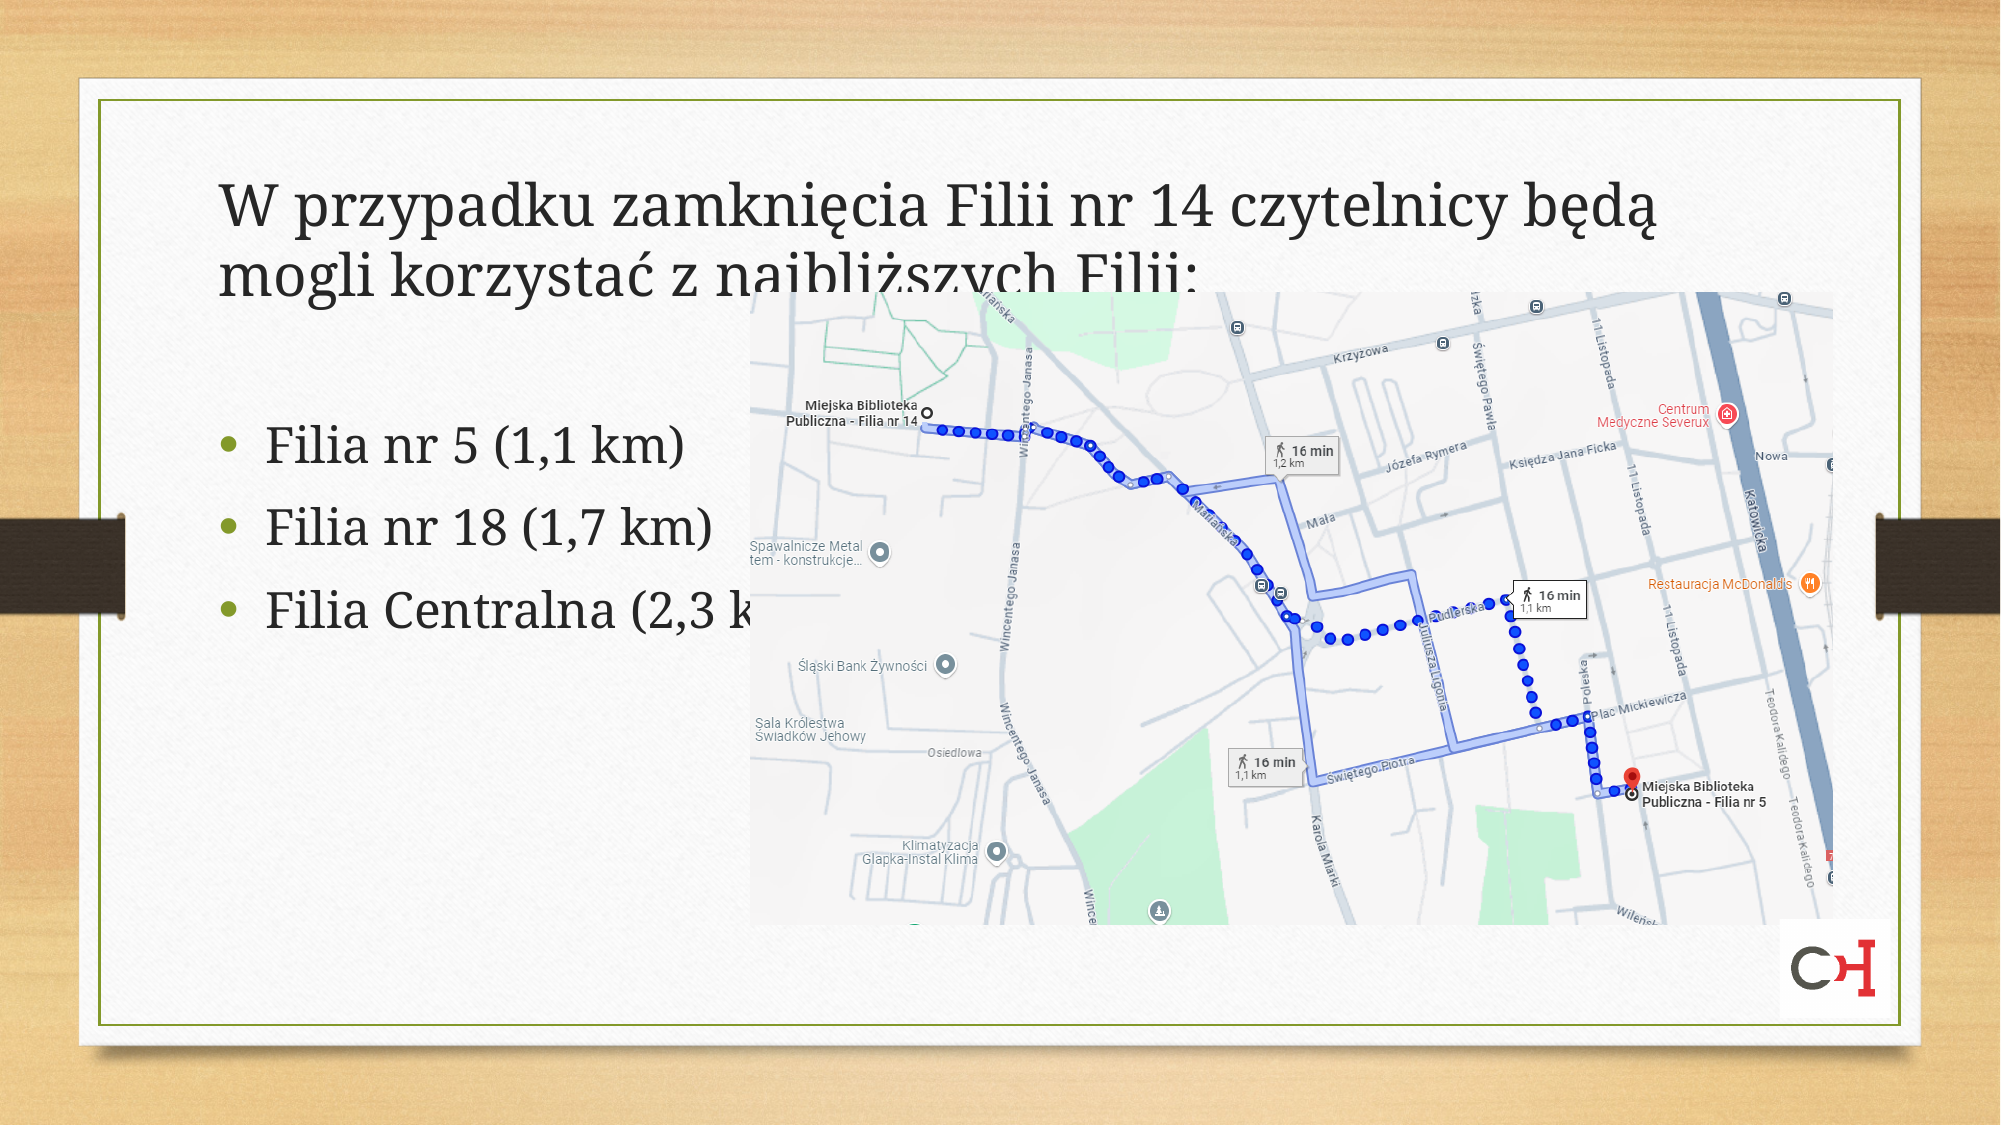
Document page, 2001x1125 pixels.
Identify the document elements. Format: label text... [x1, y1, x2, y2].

text_box W przypadku zamknięcia Filii nr 14 czytelnicy będą mogli korzystać z najbliższych Filii: Filia nr 5 (1,1 km) Filia nr 18 (1,7 km) Filia Centralna (2,3 km) [203, 161, 1780, 794]
picture [0, 0, 2001, 1125]
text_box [1779, 919, 1891, 1019]
